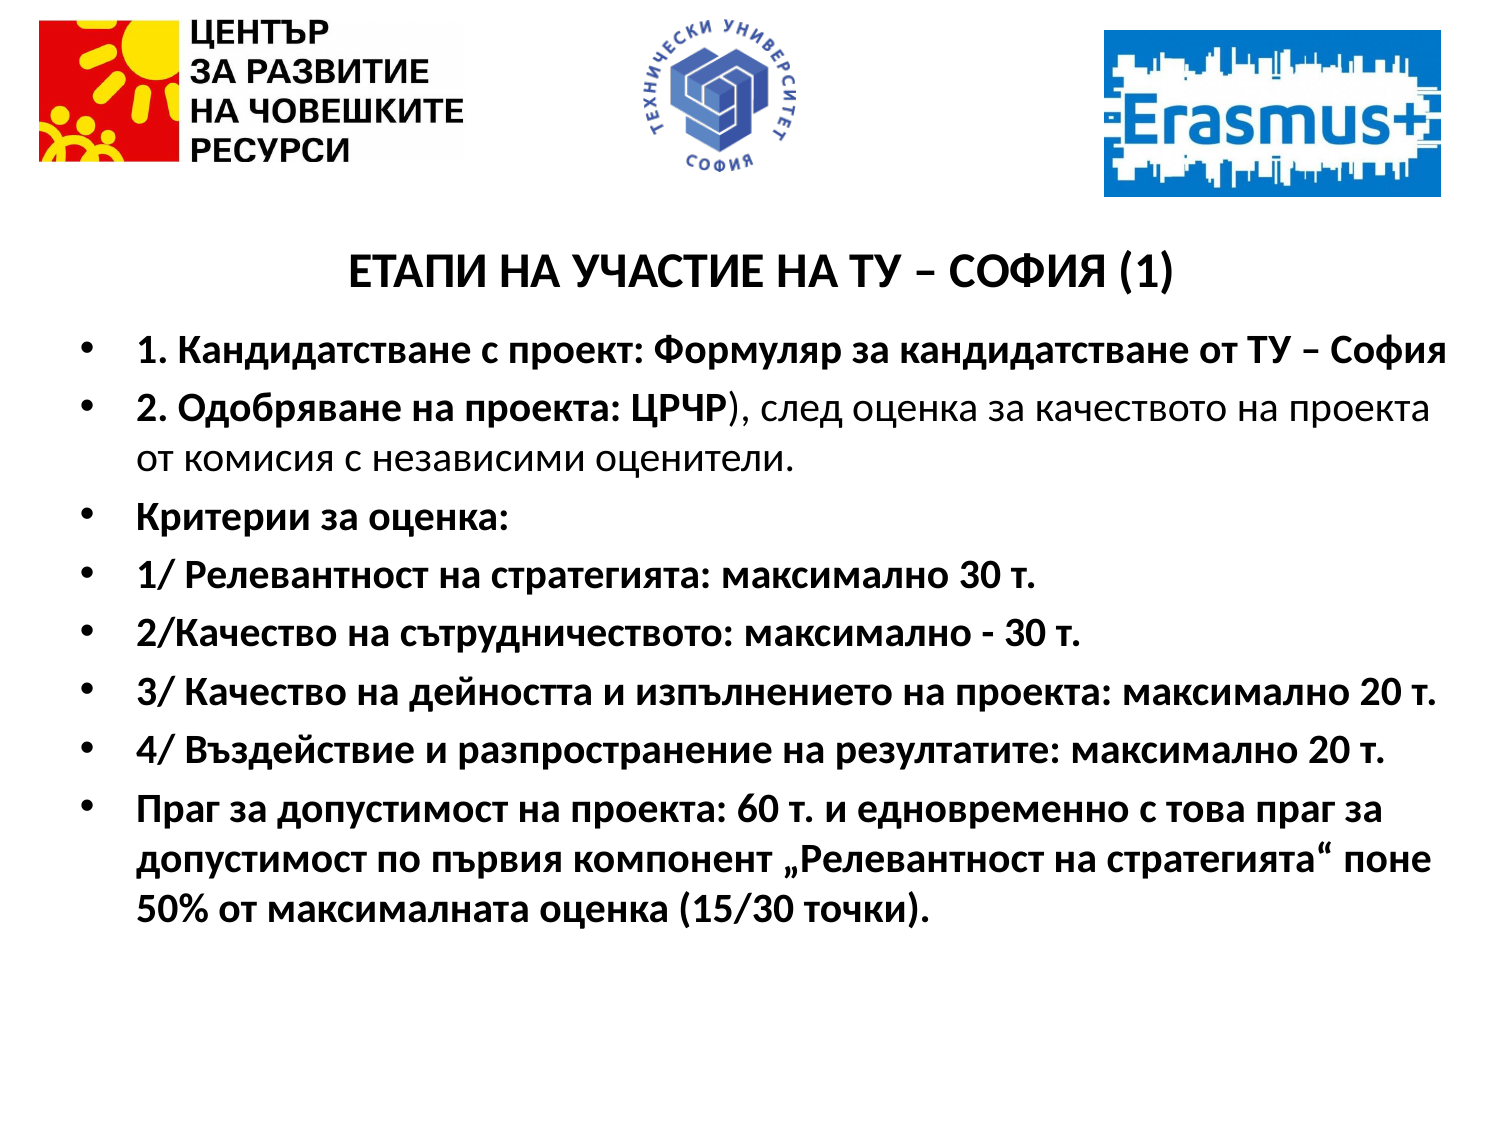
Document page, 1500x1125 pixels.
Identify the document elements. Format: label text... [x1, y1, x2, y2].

title ЕТАПИ НА УЧАСТИЕ НА ТУ – СОФИЯ (1) [100, 219, 1424, 314]
list 1. Кандидатстване с проект: Формуляр за кандидатстване от ТУ – София 2. Одобряване на проекта: ЦРЧР), след оценка за качеството на проекта от комисия с независими оценители. Критерии за оценка: 1/ Релевантност на стратегията: максимално 30 т. 2/Качество на сътрудничеството: максимално - 30 т. 3/ Качество на дейността и изпълнението на проекта: максимално 20 т. 4/ Въздействие и разпространение на резултатите: максимално 20 т. Праг за допустимост на проекта: 60 т. и едновременно с това праг за допустимост по първия компонент „Релевантност на стратегията“ поне 50% от максималната оценка (15/30 точки). [64, 314, 1483, 1006]
picture [1104, 30, 1441, 197]
picture [643, 19, 797, 173]
picture [38, 19, 466, 162]
